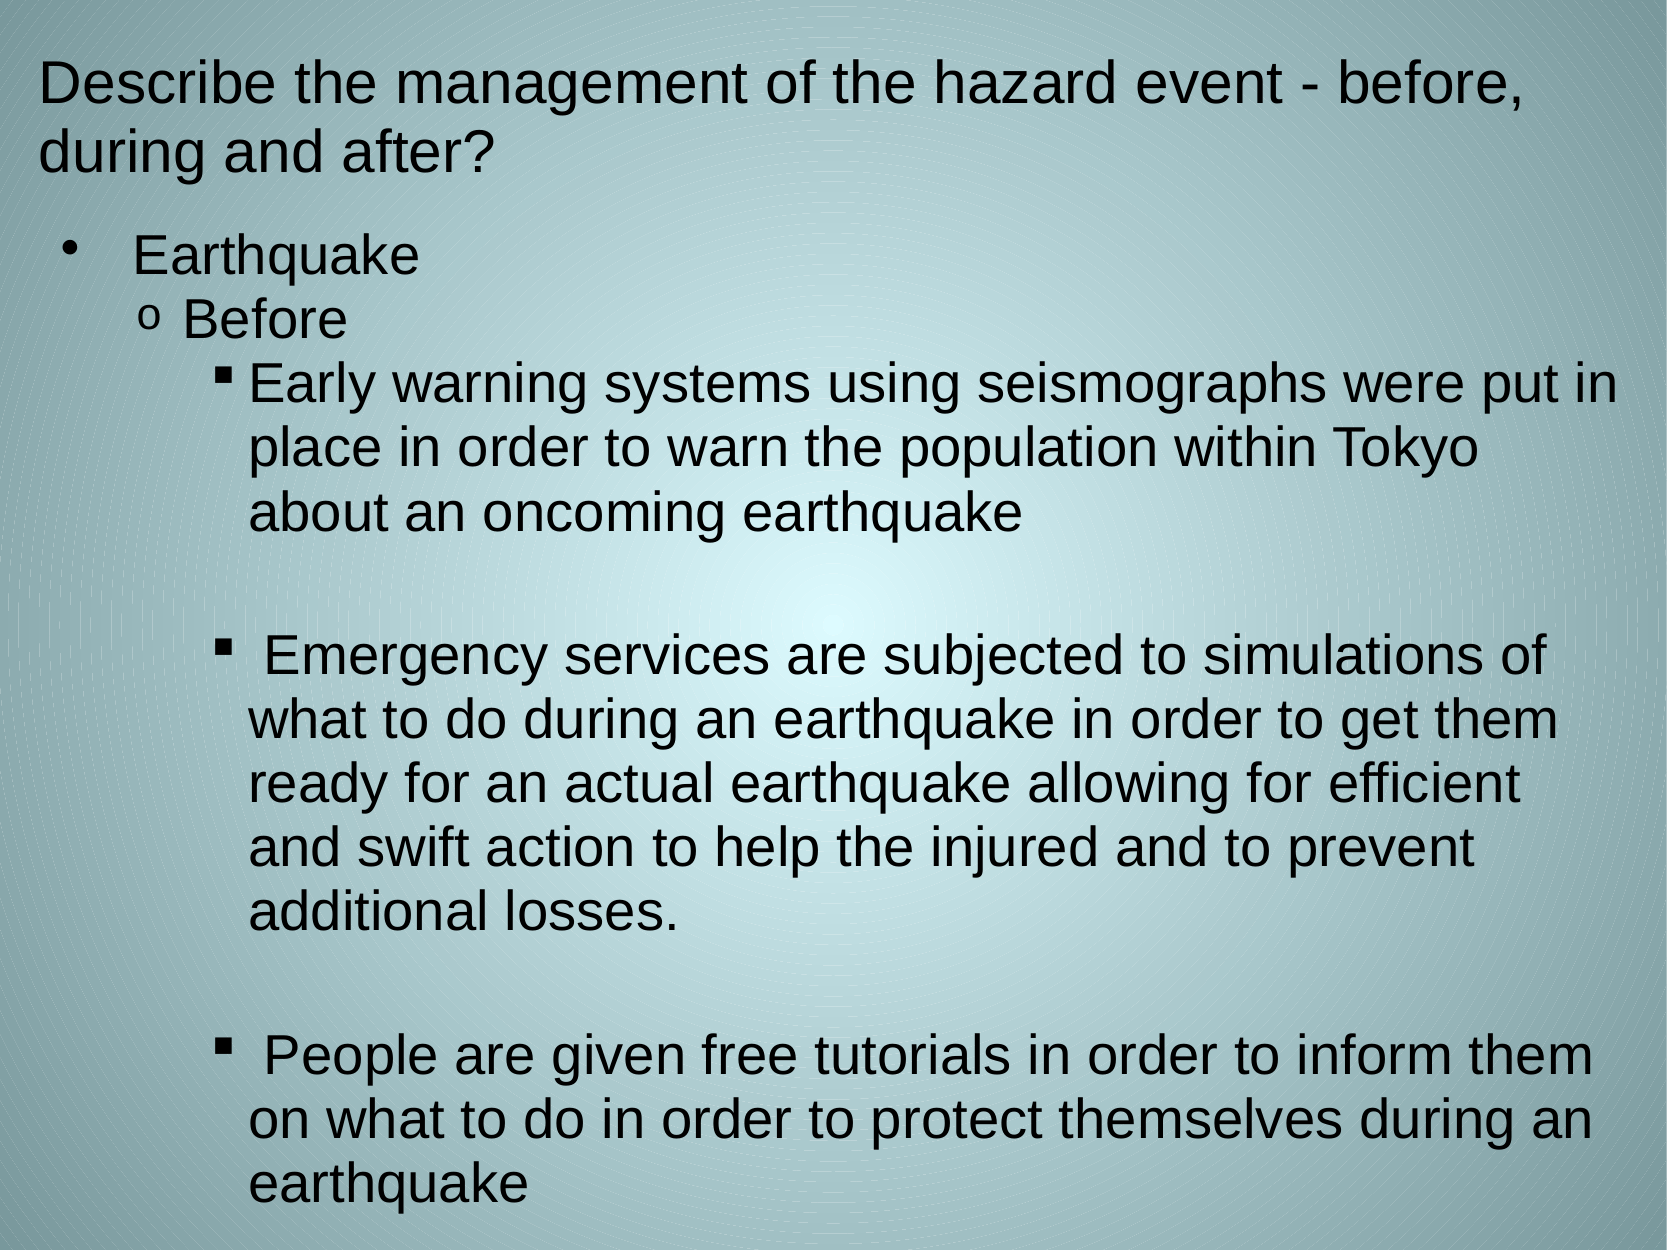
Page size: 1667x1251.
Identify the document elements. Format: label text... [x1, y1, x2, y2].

title Describe the management of the hazard event - before, during and after? [38, 48, 1624, 258]
list Earthquake Before Early warning systems using seismographs were put in place in order to warn the population within Tokyo about an oncoming earthquake Emergency services are subjected to simulations of what to do during an earthquake in order to get them ready for an actual earthquake allowing for efficient and swift action to help the injured and to prevent additional losses. People are given free tutorials in order to inform them on what to do in order to protect themselves during an earthquake [41, 223, 1627, 1124]
